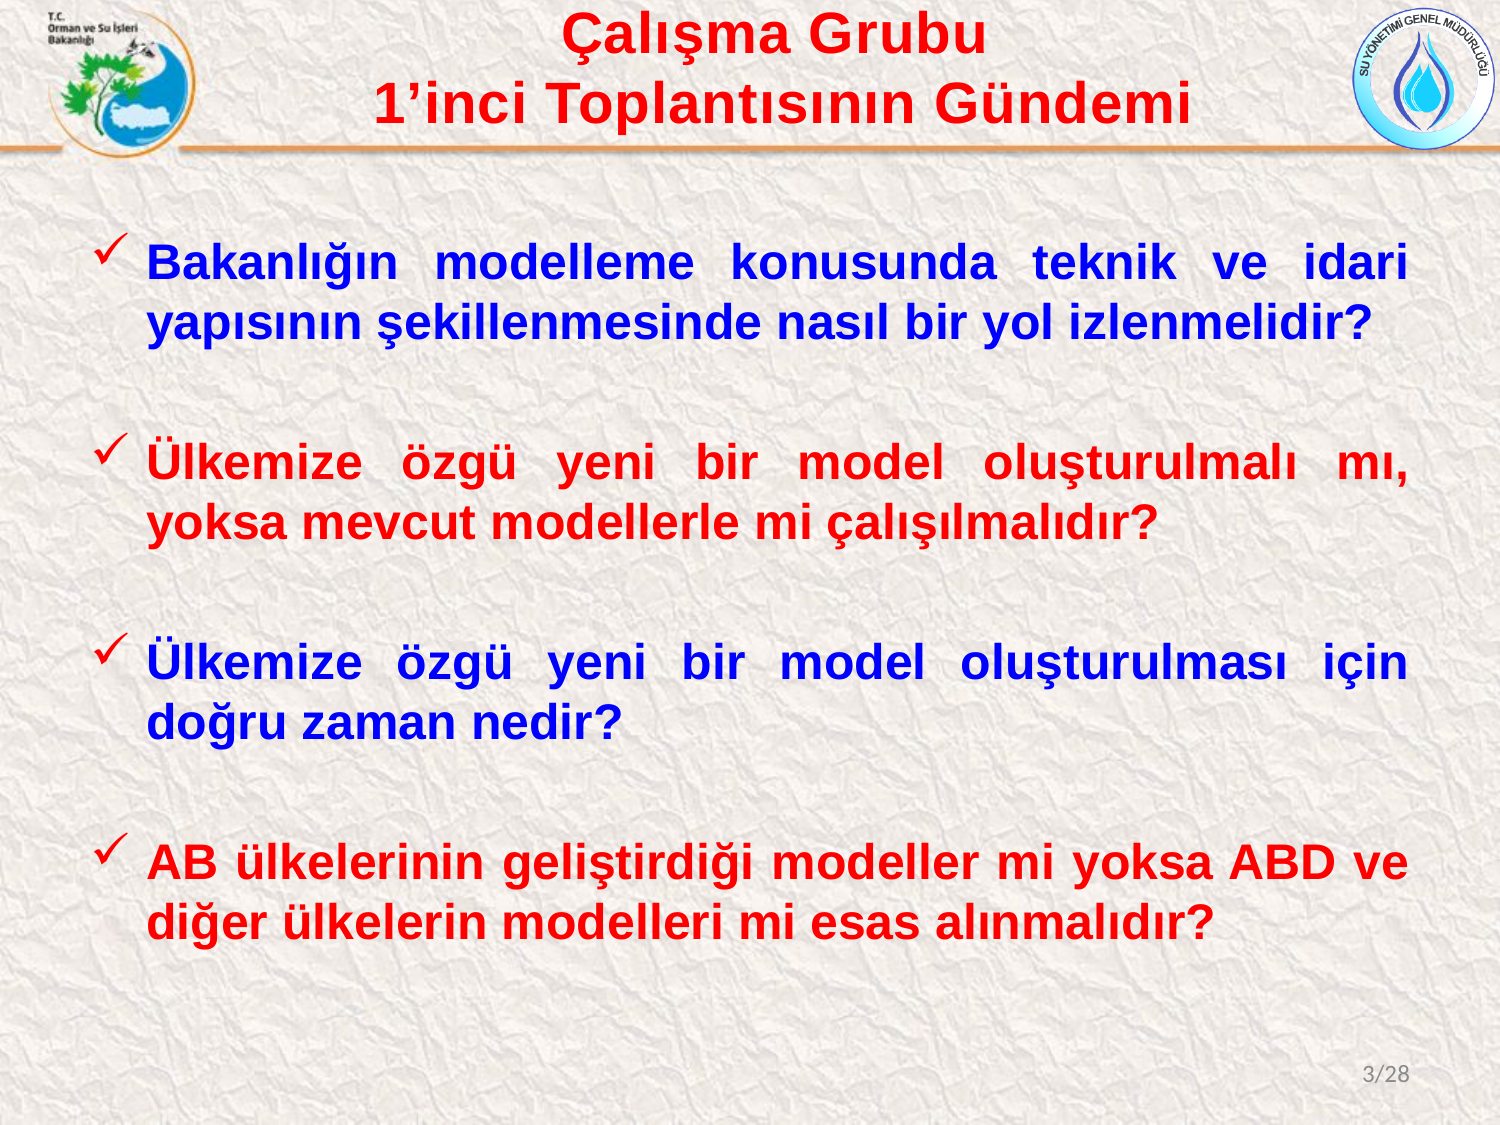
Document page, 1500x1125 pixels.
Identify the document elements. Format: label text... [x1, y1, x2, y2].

list Bakanlığın modelleme konusunda teknik ve idari yapısının şekillenmesinde nasıl bir yol izlenmelidir? Ülkemize özgü yeni bir model oluşturulmalı mı, yoksa mevcut modellerle mi çalışılmalıdır? Ülkemize özgü yeni bir model oluşturulması için doğru zaman nedir? AB ülkelerinin geliştirdiği modeller mi yoksa ABD ve diğer ülkelerin modelleri mi esas alınmalıdır? [74, 221, 1426, 965]
slide_number 3/28 [1074, 1042, 1425, 1103]
title Çalışma Grubu 1’inci Toplantısının Gündemi [108, 18, 1347, 112]
picture [0, 0, 1500, 1125]
